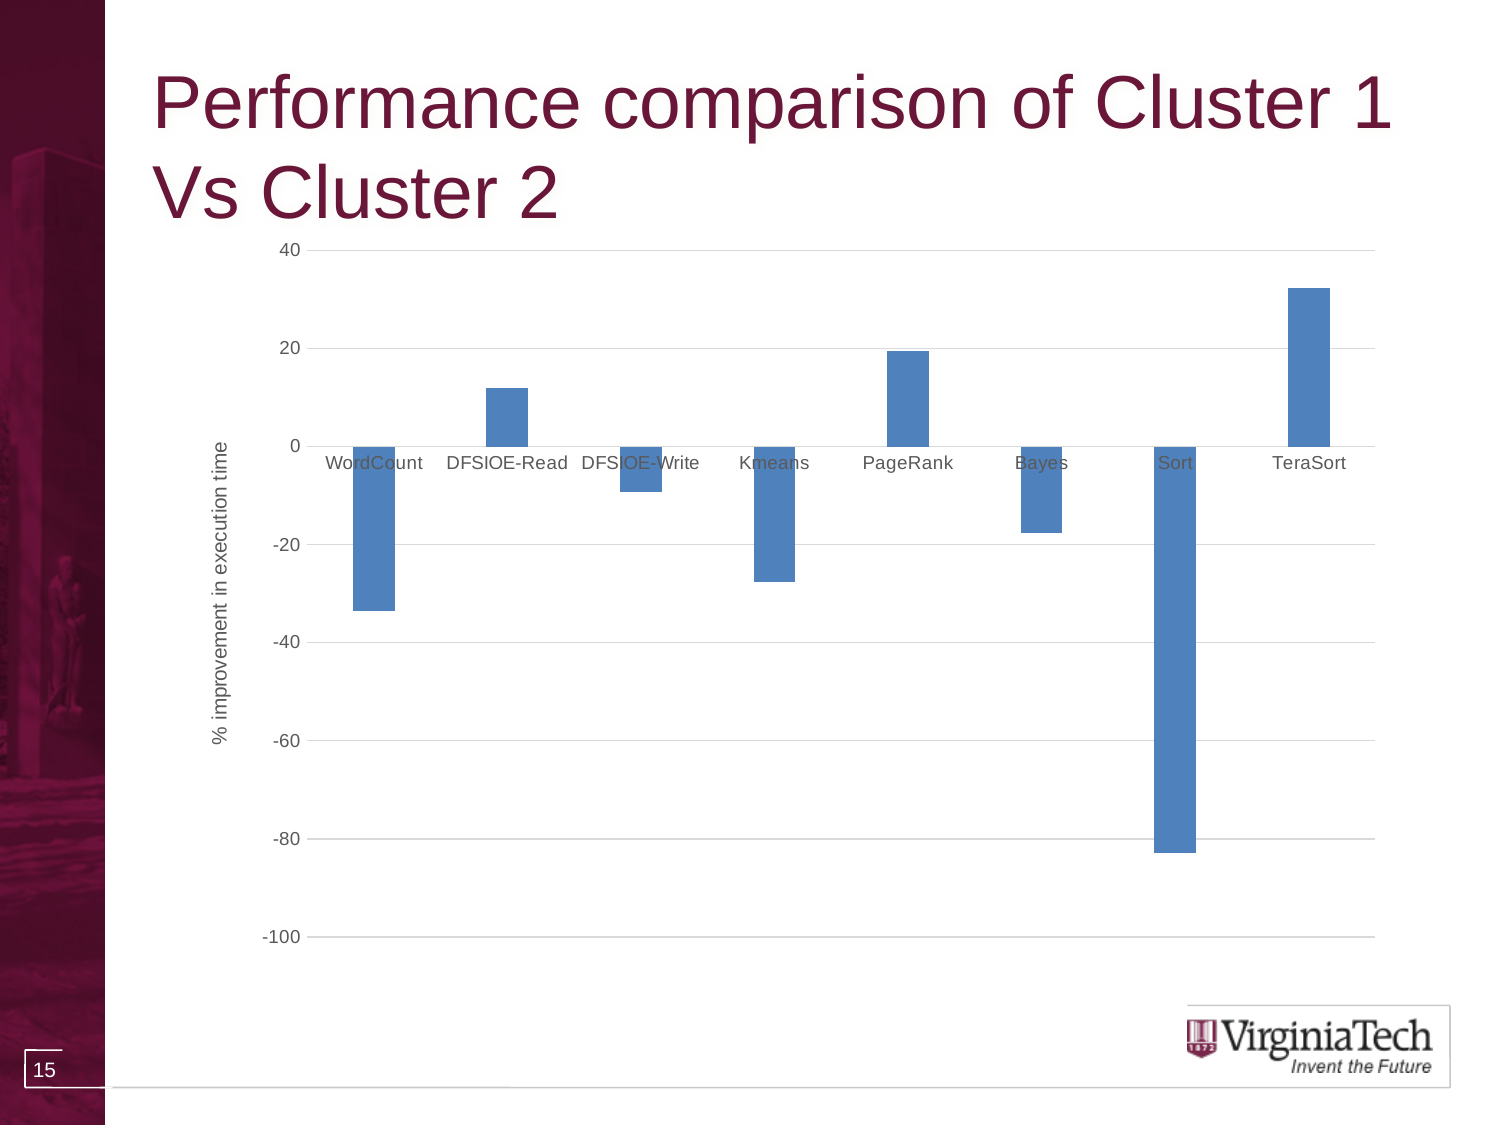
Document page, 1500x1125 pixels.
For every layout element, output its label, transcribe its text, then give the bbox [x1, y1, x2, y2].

chart [174, 224, 1401, 963]
picture [1187, 1017, 1433, 1073]
picture [0, 0, 105, 1125]
slide_number 15 [17, 1031, 169, 1107]
title Performance comparison of Cluster 1 Vs Cluster 2 [137, 49, 1413, 238]
